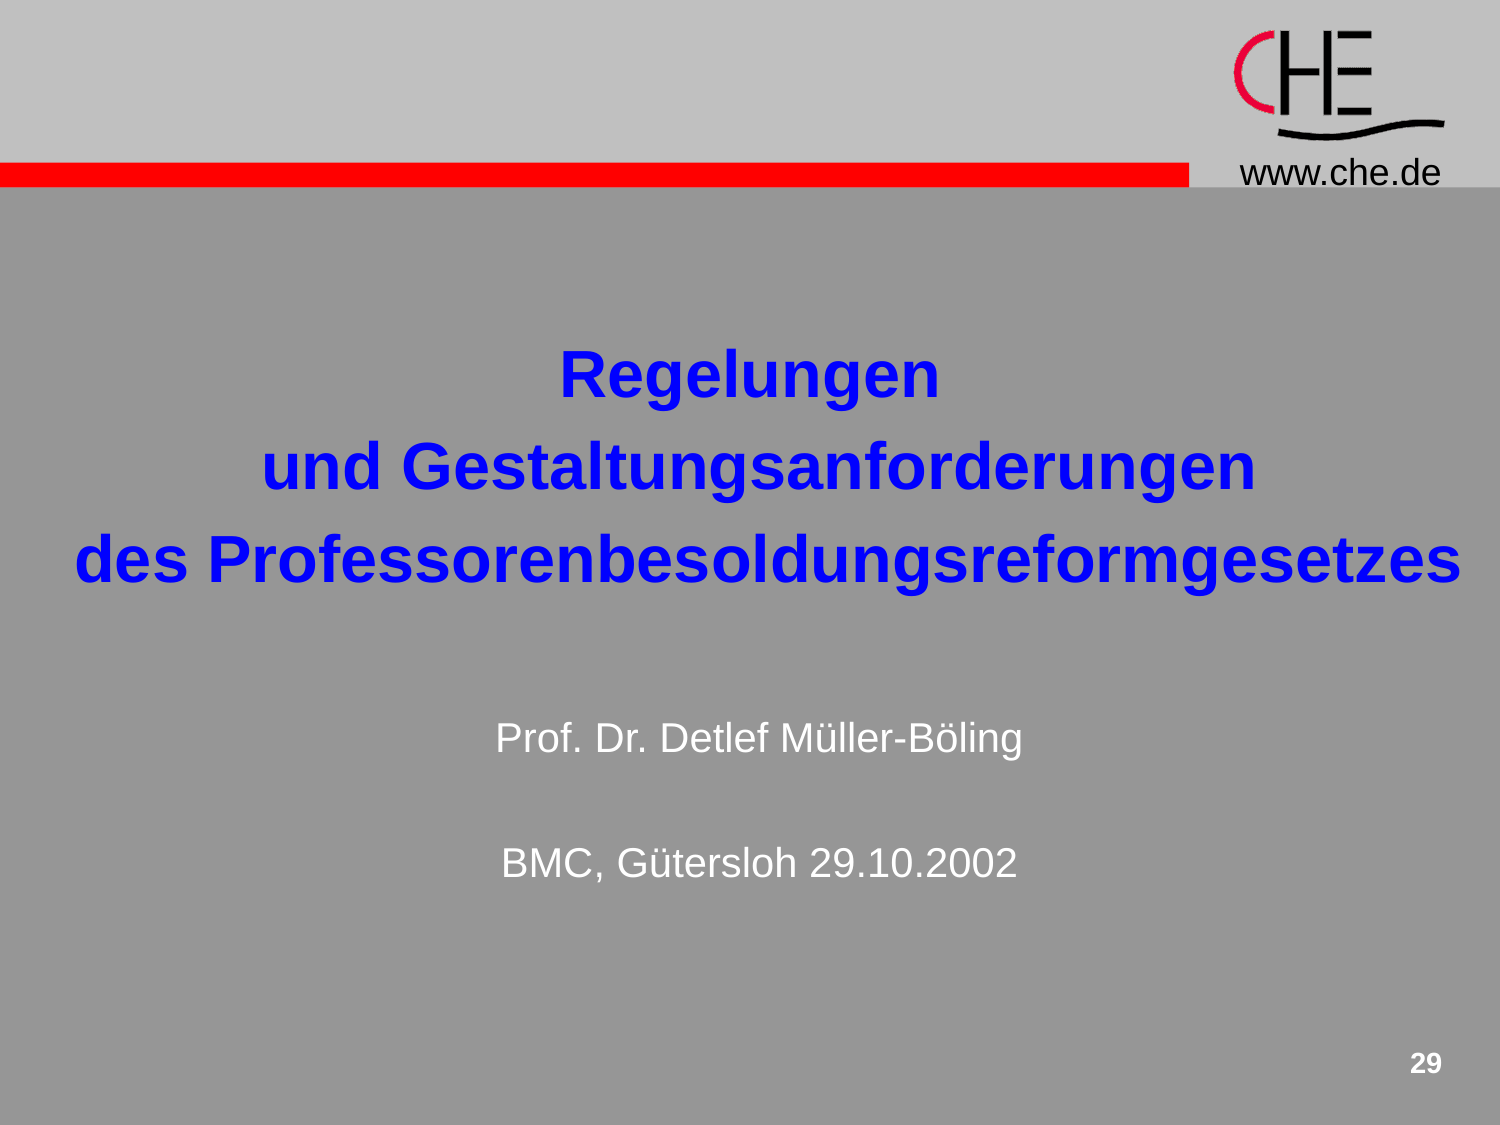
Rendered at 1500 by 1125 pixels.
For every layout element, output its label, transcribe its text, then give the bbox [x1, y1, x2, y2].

text_box Regelungen und Gestaltungsanforderungen des Professorenbesoldungsreformgesetzes Prof. Dr. Detlef Müller-Böling BMC, Gütersloh 29.10.2002 [48, 322, 1471, 893]
slide_number 29 [1399, 1036, 1451, 1086]
picture [1233, 27, 1446, 143]
